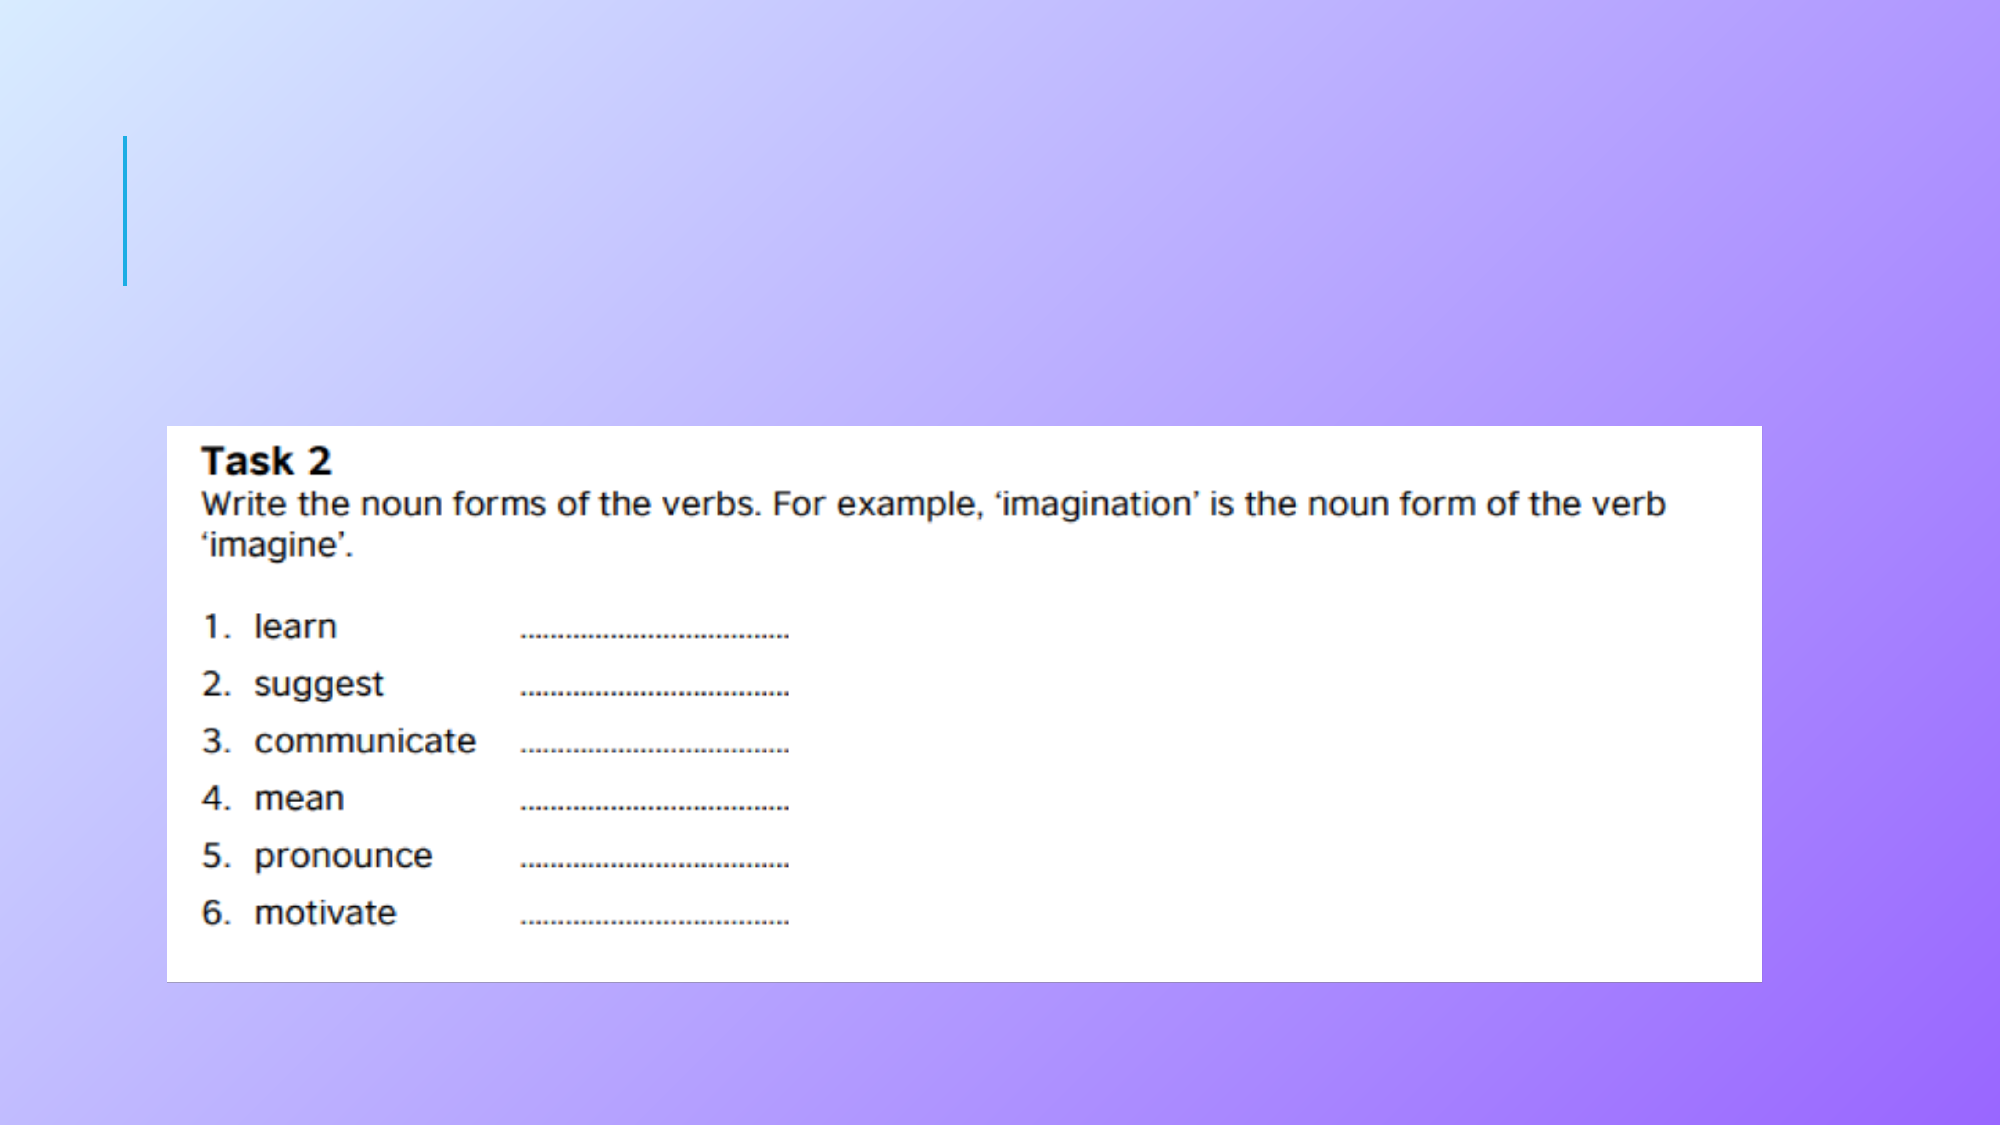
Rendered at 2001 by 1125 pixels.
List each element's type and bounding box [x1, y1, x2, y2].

list [167, 426, 1763, 984]
